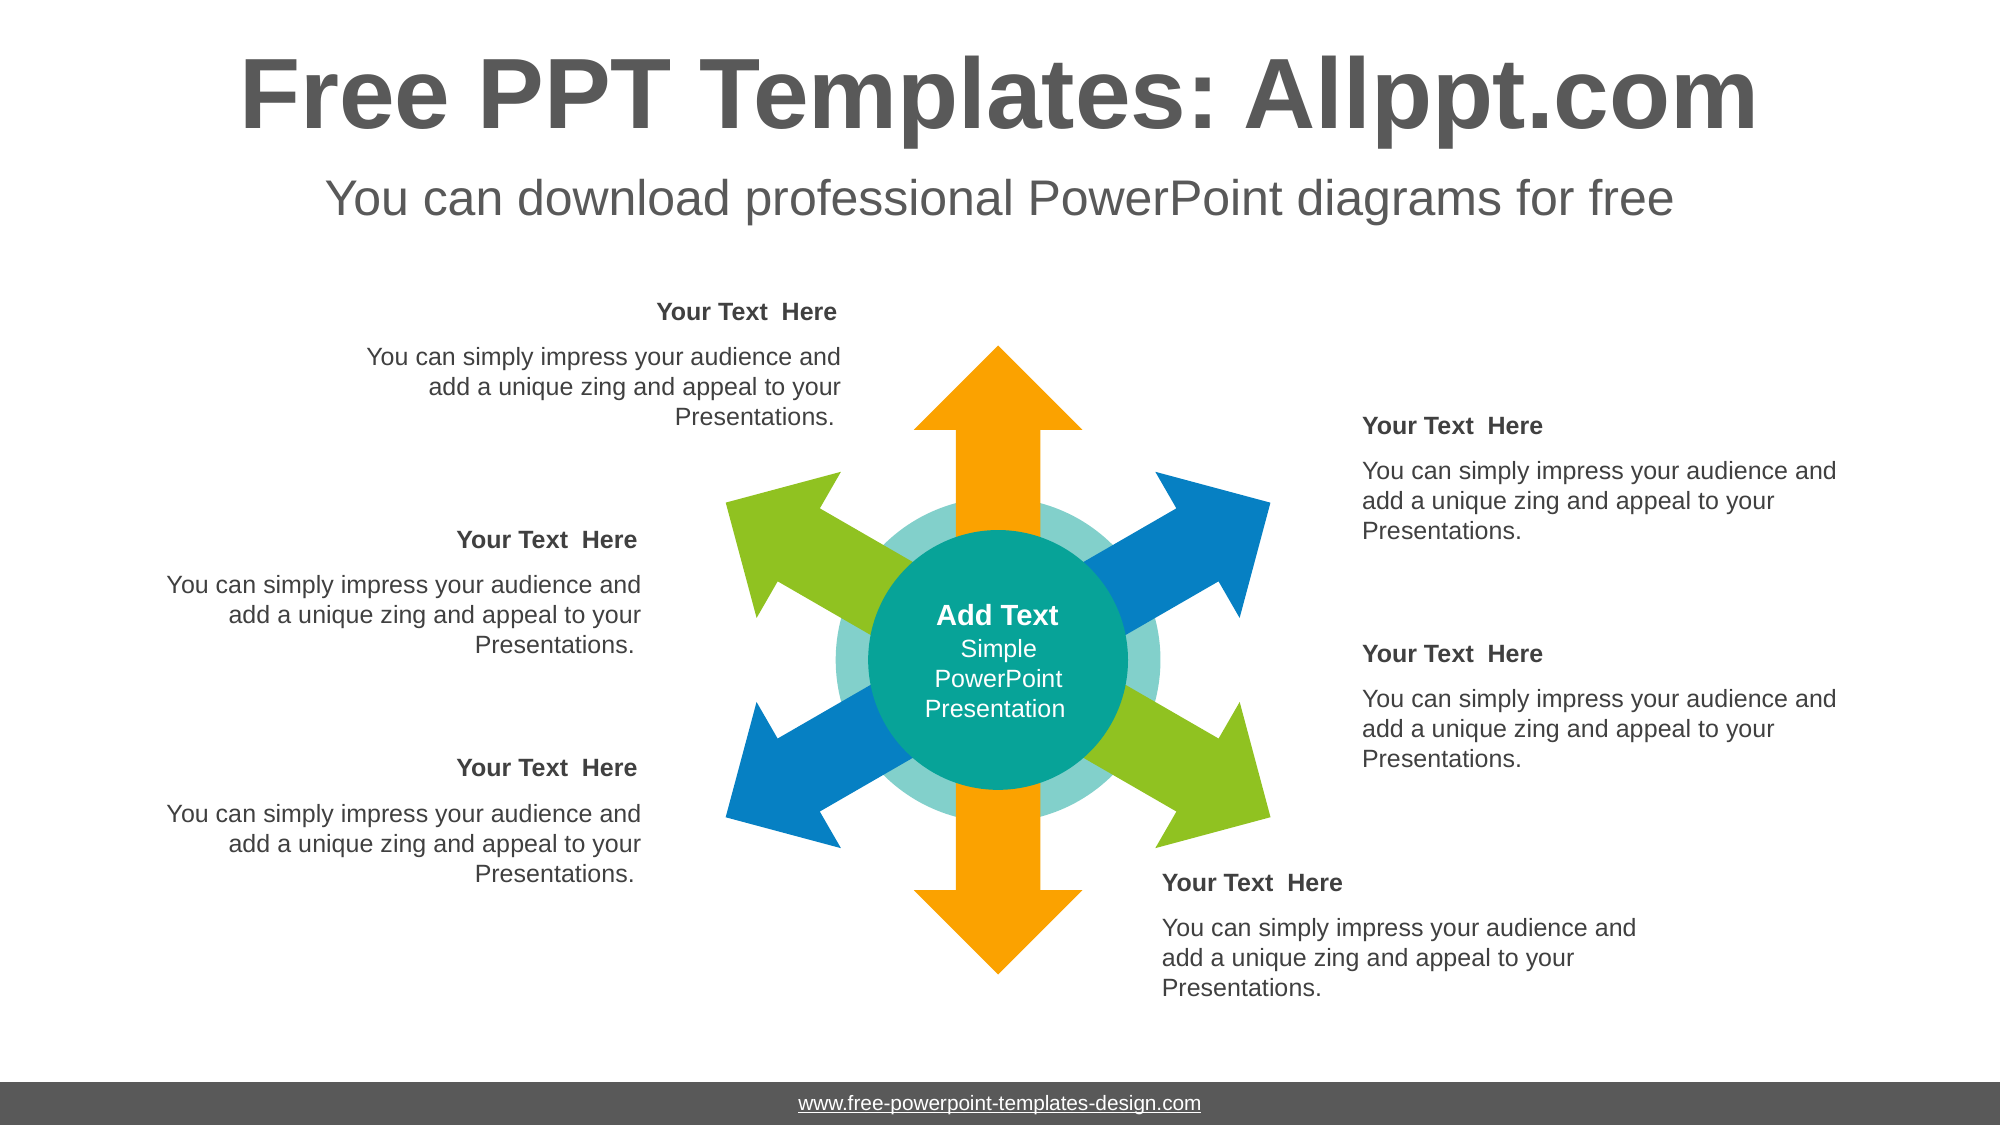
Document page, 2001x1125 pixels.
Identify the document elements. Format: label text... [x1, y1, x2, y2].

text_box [906, 589, 1090, 731]
title Free PPT Templates: Allppt.com [0, 32, 2000, 161]
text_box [1147, 858, 1685, 1011]
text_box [683, 345, 1313, 975]
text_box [1347, 630, 1885, 782]
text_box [119, 515, 658, 668]
text_box www.free-powerpoint-templates-design.com [0, 1082, 2000, 1123]
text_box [319, 287, 857, 440]
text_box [1347, 401, 1885, 554]
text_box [119, 744, 658, 896]
list You can download professional PowerPoint diagrams for free [0, 164, 2000, 234]
